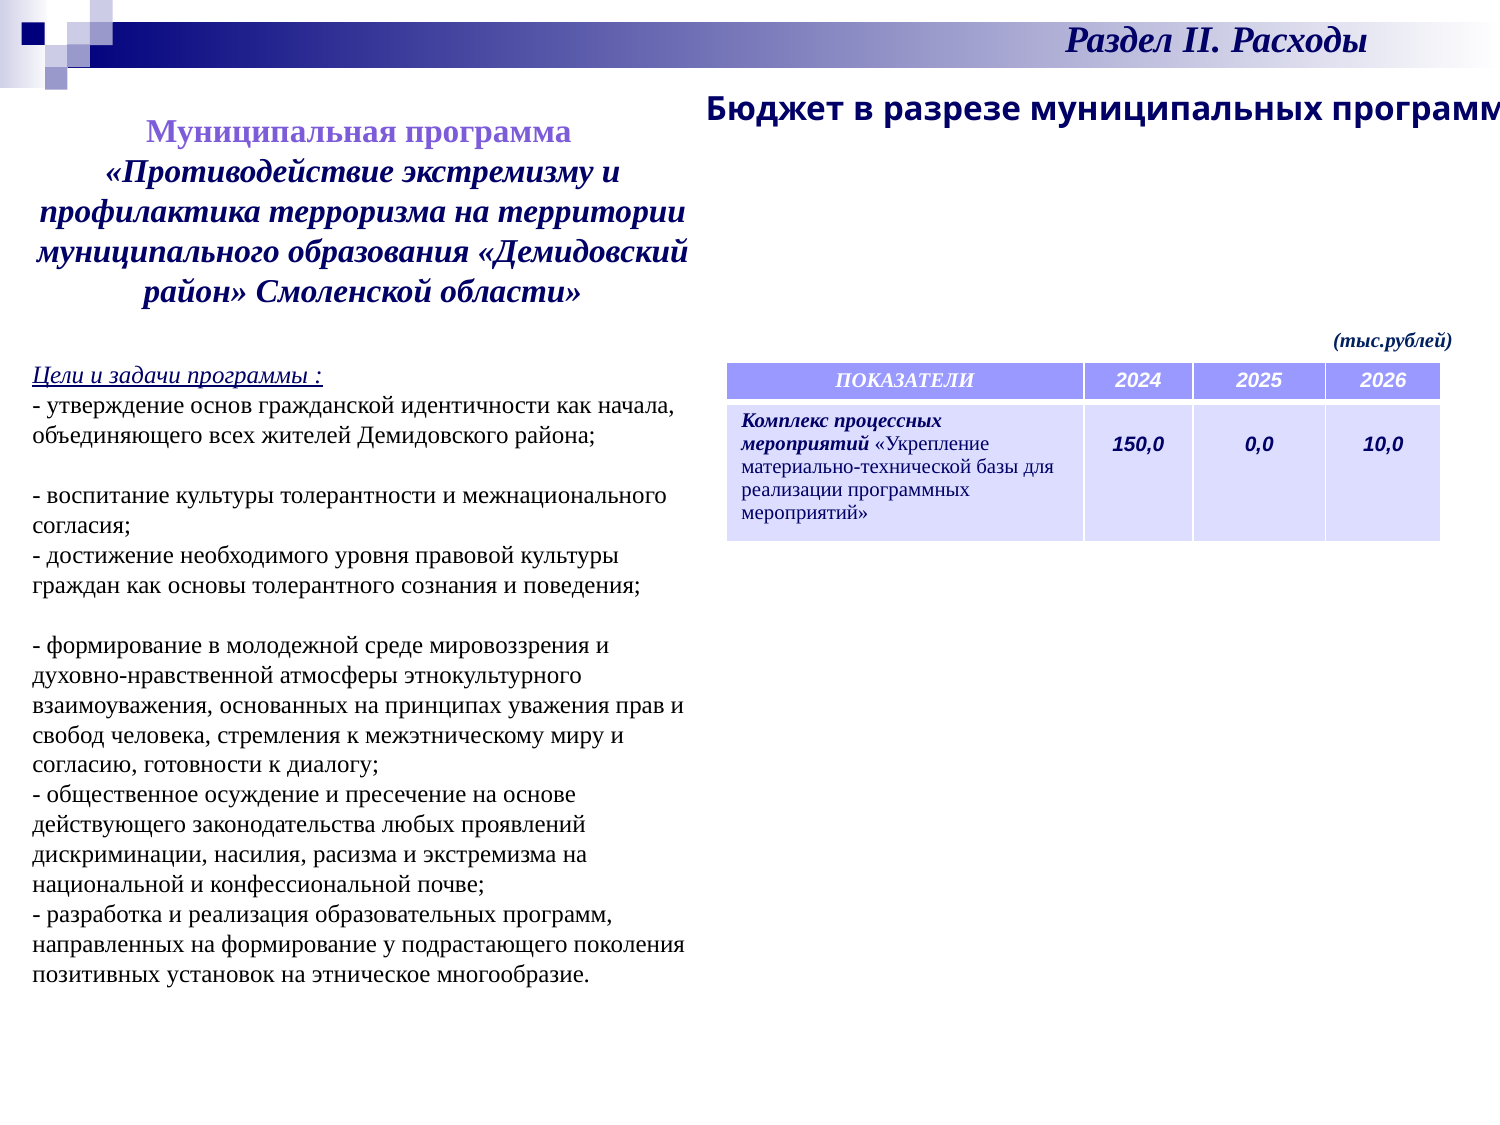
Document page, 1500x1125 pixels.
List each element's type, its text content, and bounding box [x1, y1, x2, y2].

table_cell Комплекс процессных мероприятий «Укрепление материально-технической базы для реализации программных мероприятий» [727, 405, 1083, 541]
table_cell 0,0 [1194, 405, 1325, 541]
table_cell 10,0 [1326, 405, 1440, 541]
text_box Муниципальная программа «Противодействие экстремизму и профилактика терроризма на территории муниципального образования «Демидовский район» Смоленской области» Цели и задачи программы : - утверждение основ гражданской идентичности как начала, объединяющего всех жителей Демидовского района; - воспитание культуры толерантности и межнационального согласия; - достижение необходимого уровня правовой культуры граждан как основы толерантного сознания и поведения; - формирование в молодежной среде мировоззрения и духовно-нравственной атмосферы этнокультурного взаимоуважения, основанных на принципах уважения прав и свобод человека, стремления к межэтническому миру и согласию, готовности к диалогу; - общественное осуждение и пресечение на основе действующего законодательства любых проявлений дискриминации, насилия, расизма и экстремизма на национальной и конфессиональной почве; - разработка и реализация образовательных программ, направленных на формирование у подрастающего поколения позитивных установок на этническое многообразие. [17, 101, 709, 995]
text_box Бюджет в разрезе муниципальных программ [620, 79, 1500, 135]
text_box (тыс.рублей) [1318, 318, 1468, 359]
table_cell 150,0 [1085, 405, 1192, 541]
table_header 2024 [1085, 363, 1192, 399]
table_header 2026 [1326, 363, 1440, 399]
table_header 2025 [1194, 363, 1325, 399]
table_header ПОКАЗАТЕЛИ [727, 363, 1083, 399]
text_box Раздел II. Расходы [938, 7, 1495, 67]
